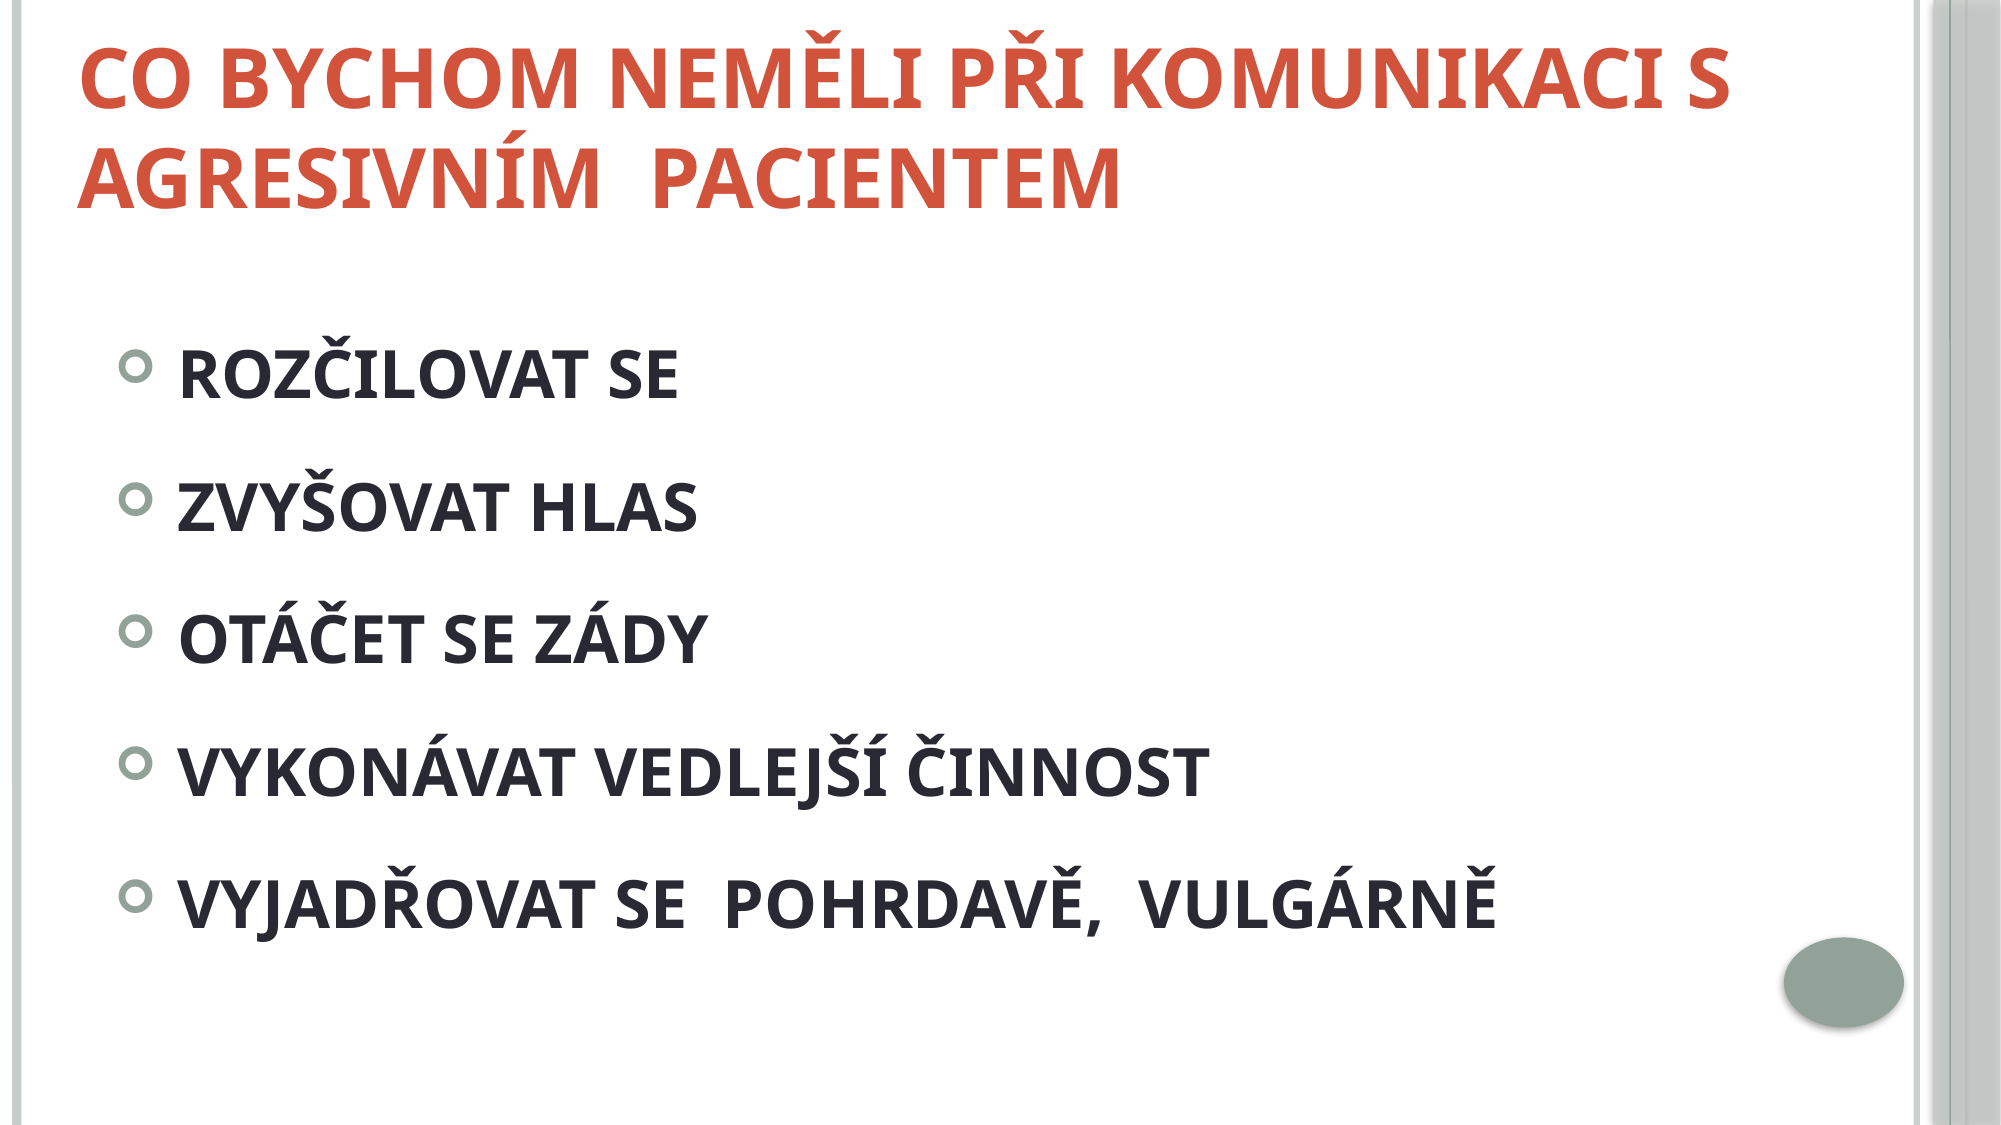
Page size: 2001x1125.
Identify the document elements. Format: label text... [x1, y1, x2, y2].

title CO BYCHOM NEMĚLI PŘI KOMUNIKACI S AGRESIVNÍM PACIENTEM [62, 45, 1913, 233]
list ROZČILOVAT SE ZVYŠOVAT HLAS OTÁČET SE ZÁDY VYKONÁVAT VEDLEJŠÍ ČINNOST VYJADŘOVAT SE POHRDAVĚ, VULGÁRNĚ [99, 285, 1585, 1062]
